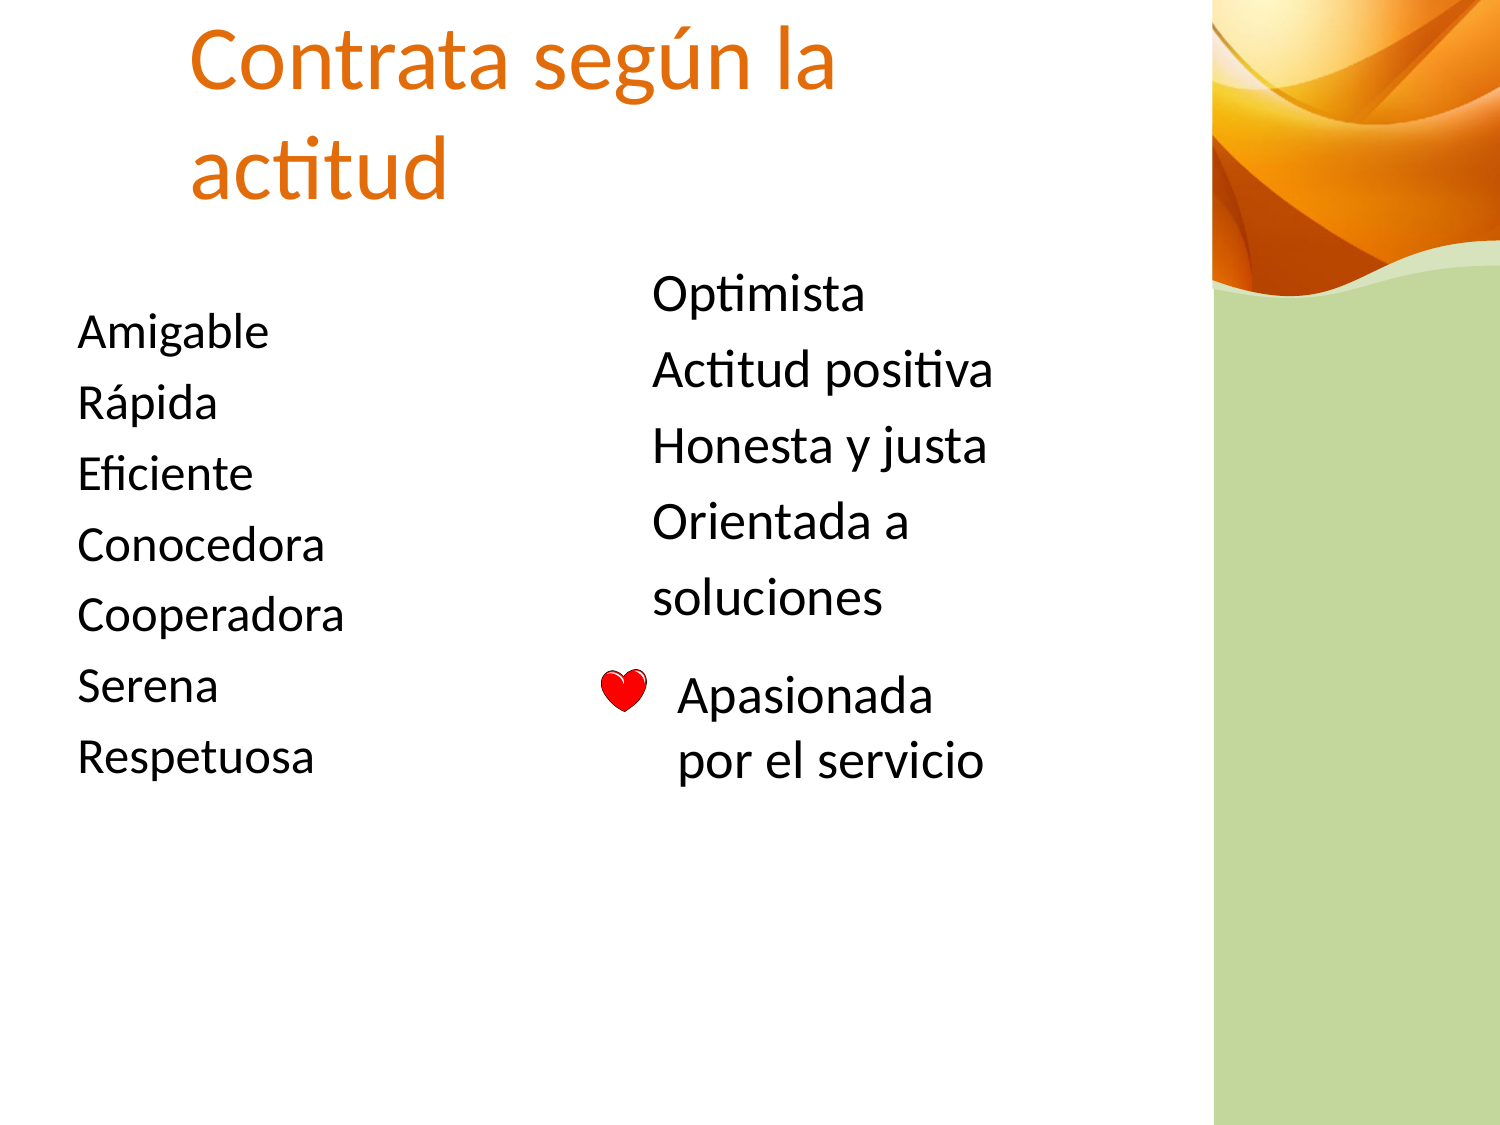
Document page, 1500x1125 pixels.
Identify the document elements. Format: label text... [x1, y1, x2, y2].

text_box Apasionada por el servicio [662, 587, 1037, 798]
picture [599, 667, 650, 713]
title Contrata según la actitud [174, 50, 1125, 167]
picture [1212, 0, 1500, 297]
list Amigable Rápida Eficiente Conocedora Cooperadora Serena Respetuosa [62, 290, 469, 795]
list Optimista Actitud positiva Honesta y justa Orientada a soluciones [637, 249, 1131, 733]
